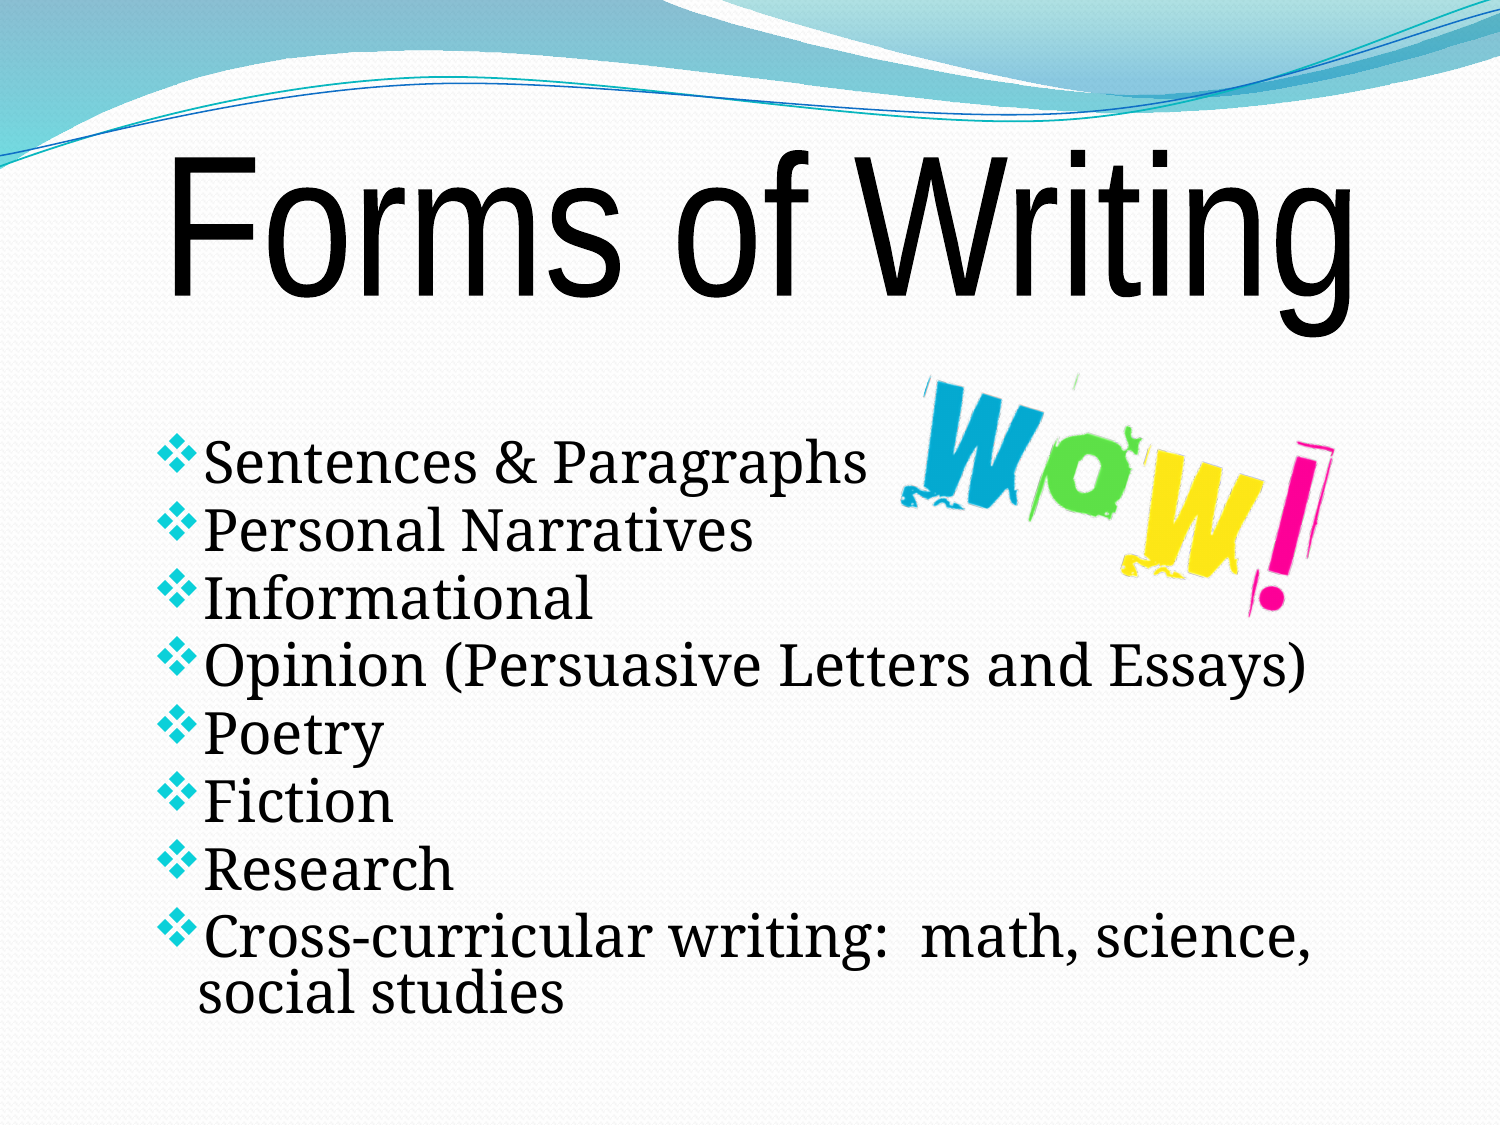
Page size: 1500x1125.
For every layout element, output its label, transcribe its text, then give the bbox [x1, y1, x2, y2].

subtitle Sentences & Paragraphs Personal Narratives Informational Opinion (Persuasive Letters and Essays) Poetry Fiction Research Cross-curricular writing: math, science, social studies [137, 337, 1388, 1075]
picture [883, 321, 1349, 654]
